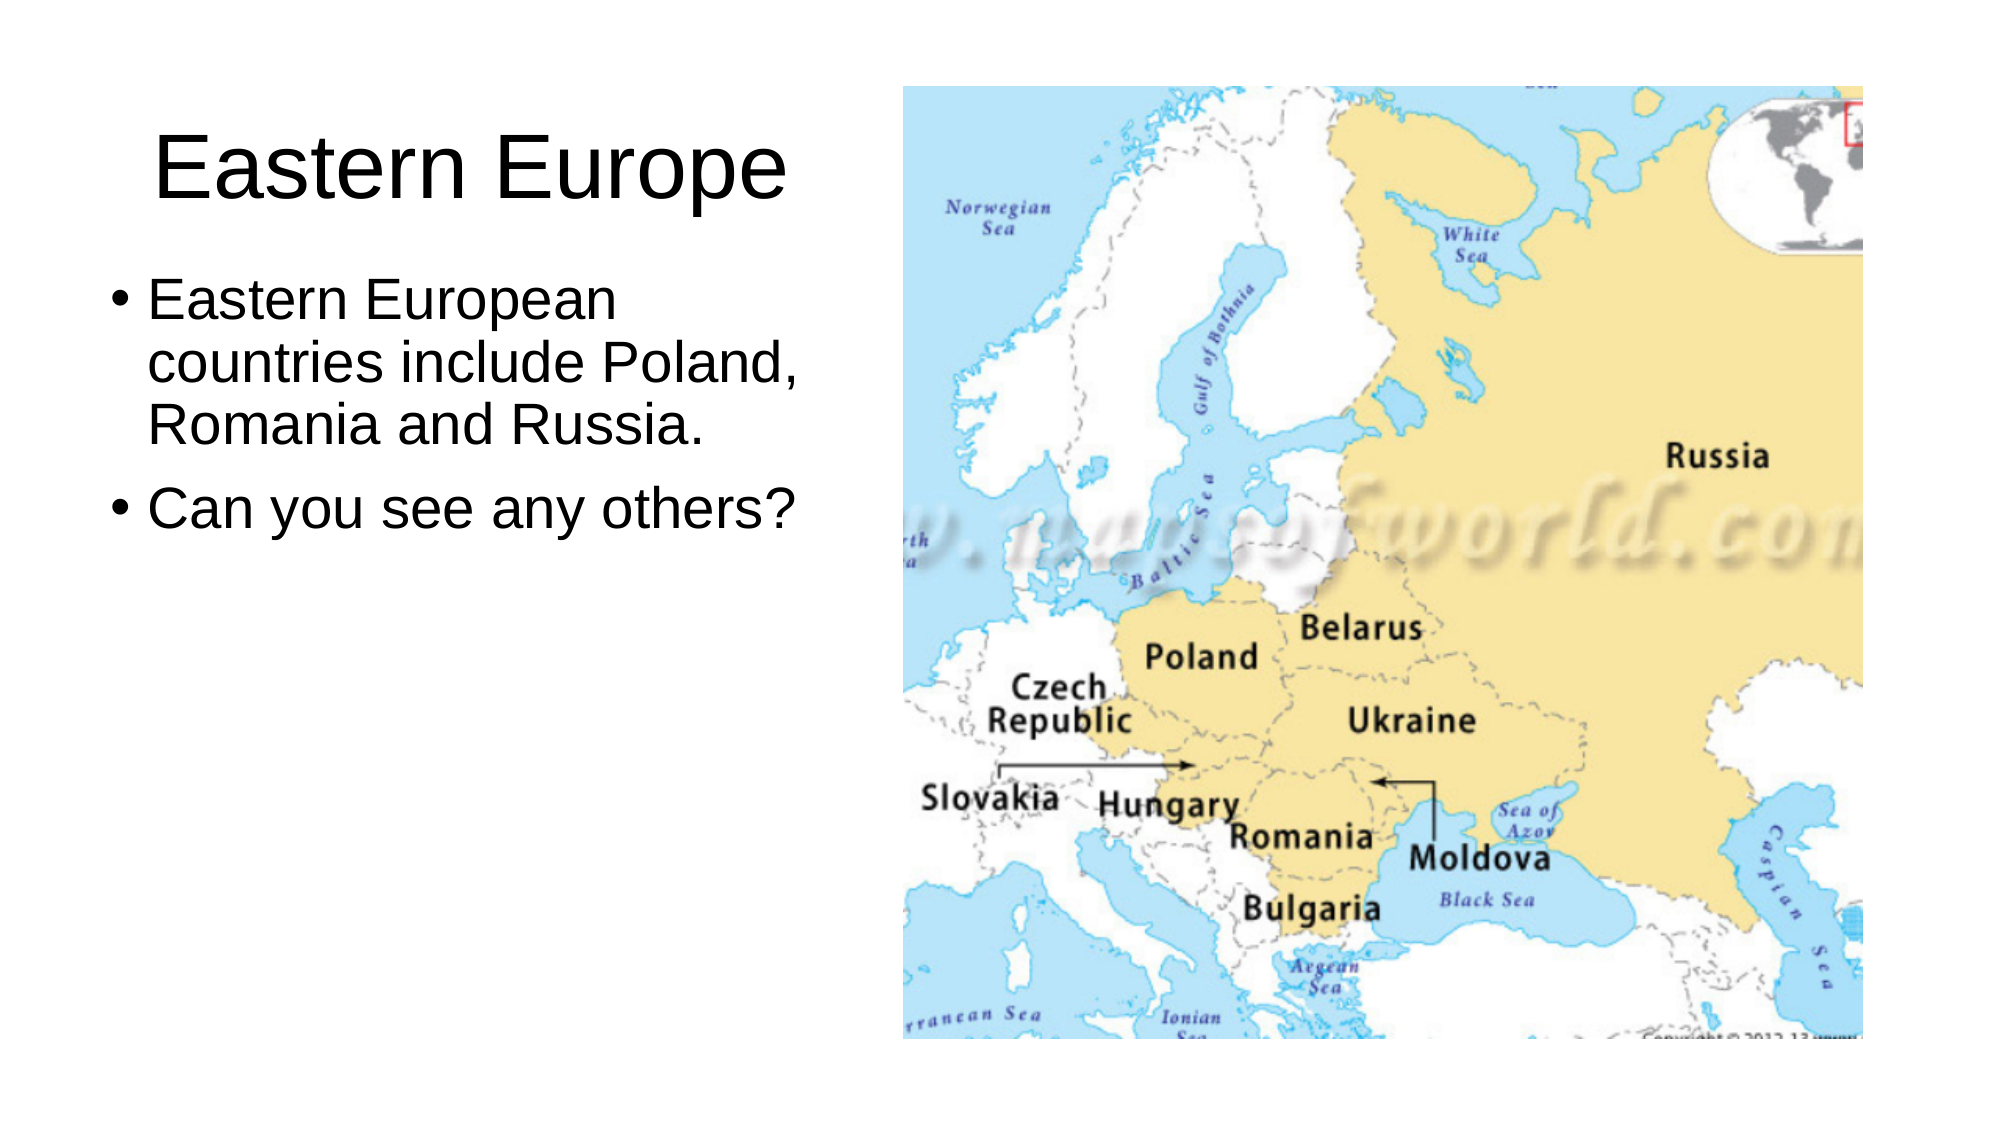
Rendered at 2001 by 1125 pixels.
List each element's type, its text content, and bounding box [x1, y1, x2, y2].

picture [902, 86, 1863, 1039]
list Eastern European countries include Poland, Romania and Russia. Can you see any others? [95, 261, 848, 976]
title Eastern Europe [137, 59, 1863, 278]
